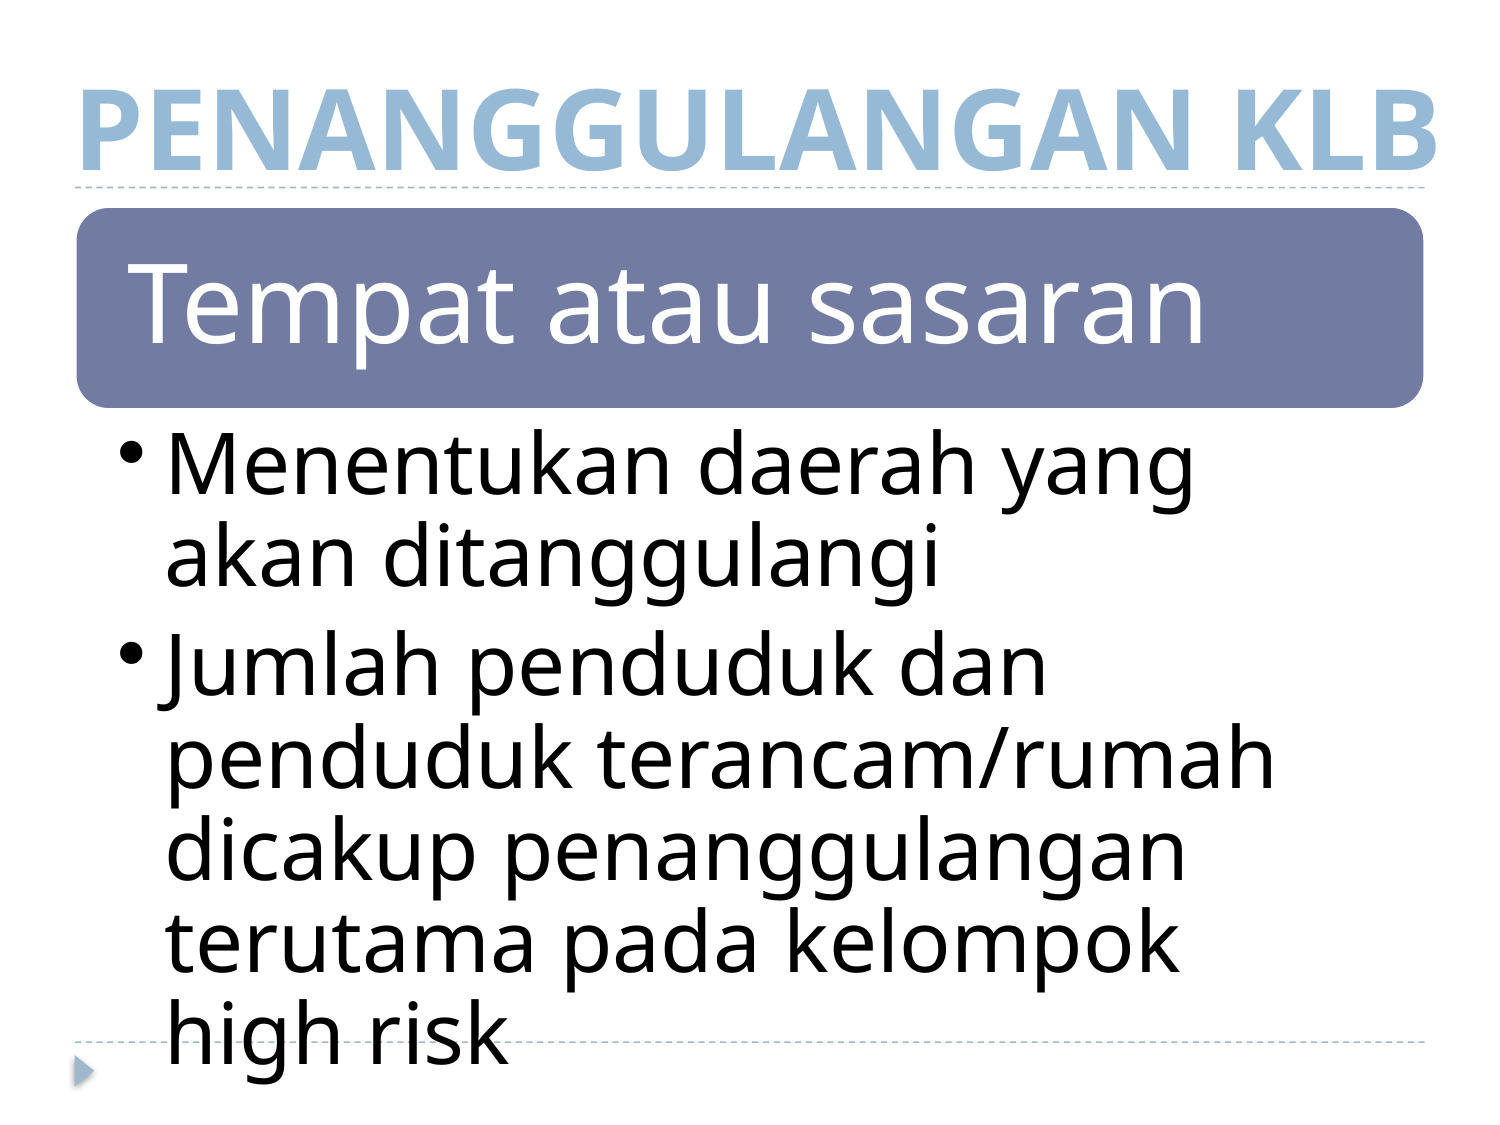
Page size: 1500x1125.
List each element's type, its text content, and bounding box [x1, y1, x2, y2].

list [74, 199, 1426, 1011]
text_box PENANGGULANGAN KLB [58, 49, 1458, 200]
